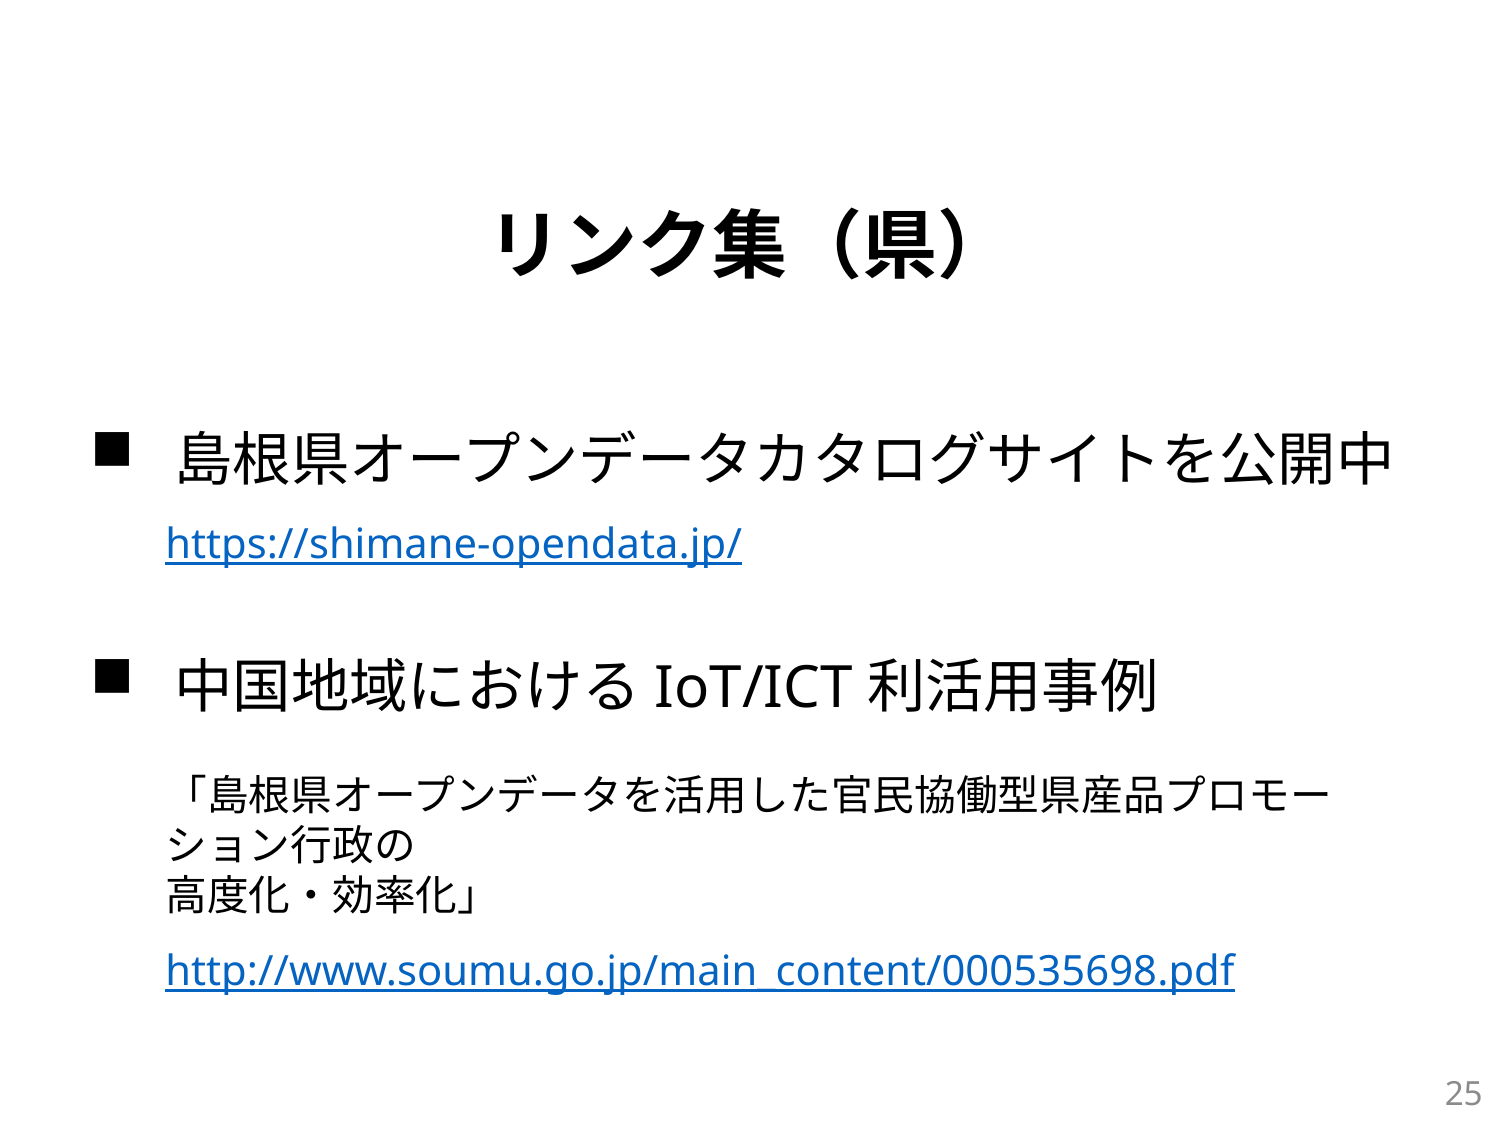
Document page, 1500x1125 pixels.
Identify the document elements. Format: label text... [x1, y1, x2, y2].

text_box リンク集（県） [156, 189, 1343, 295]
slide_number 24 [1245, 1065, 1498, 1125]
text_box 島根県オープンデータカタログサイトを公開中 https://shimane-opendata.jp/ 中国地域におけるIoT/ICT利活用事例 「島根県オープンデータを活用した官民協働型県産品プロモーション行政の 高度化・効率化」 http://www.soumu.go.jp/main_content/000535698.pdf [75, 414, 1425, 1084]
